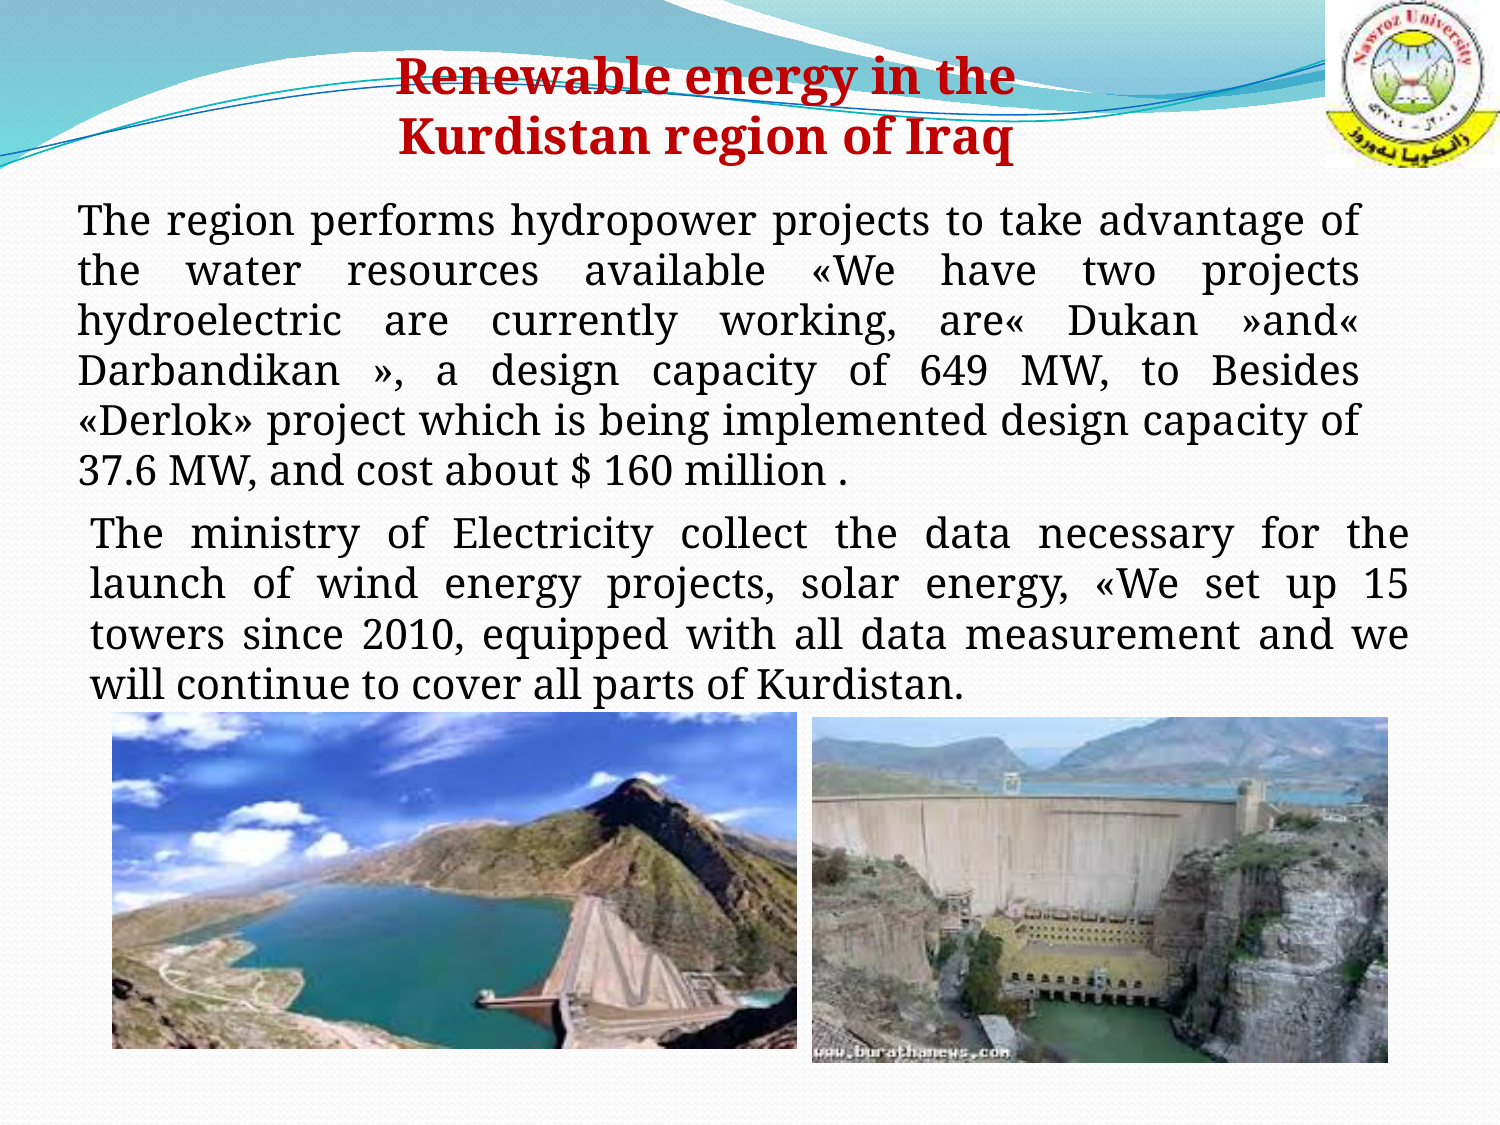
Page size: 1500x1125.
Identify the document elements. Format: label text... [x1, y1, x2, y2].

text_box The ministry of Electricity collect the data necessary for the launch of wind energy projects, solar energy, «We set up 15 towers since 2010, equipped with all data measurement and we will continue to cover all parts of Kurdistan. [74, 499, 1425, 715]
text_box Renewable energy in the Kurdistan region of Iraq [350, 37, 1063, 173]
picture [1324, 0, 1500, 168]
picture [812, 716, 1388, 1063]
picture [112, 712, 798, 1050]
text_box The region performs hydropower projects to take advantage of the water resources available «We have two projects hydroelectric are currently working, are« Dukan »and« Darbandikan », a design capacity of 649 MW, to Besides «Derlok» project which is being implemented design capacity of 37.6 MW, and cost about $ 160 million . [62, 186, 1375, 547]
